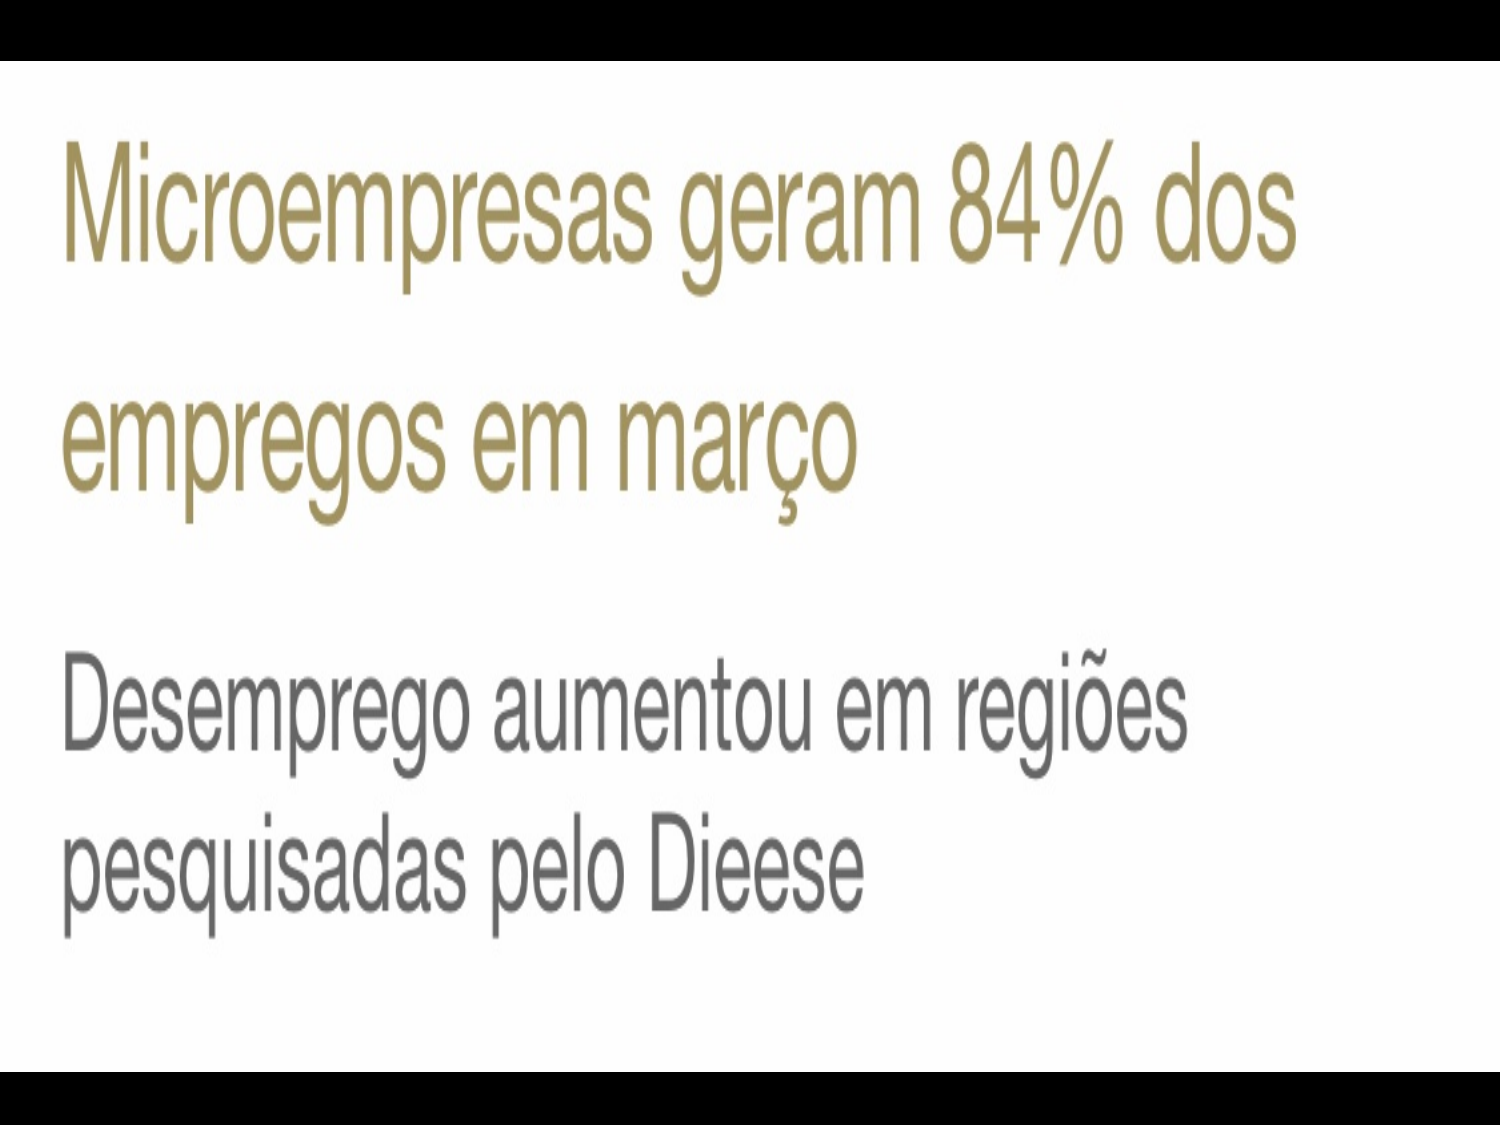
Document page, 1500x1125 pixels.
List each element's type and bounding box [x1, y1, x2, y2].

list [0, 0, 1500, 1125]
